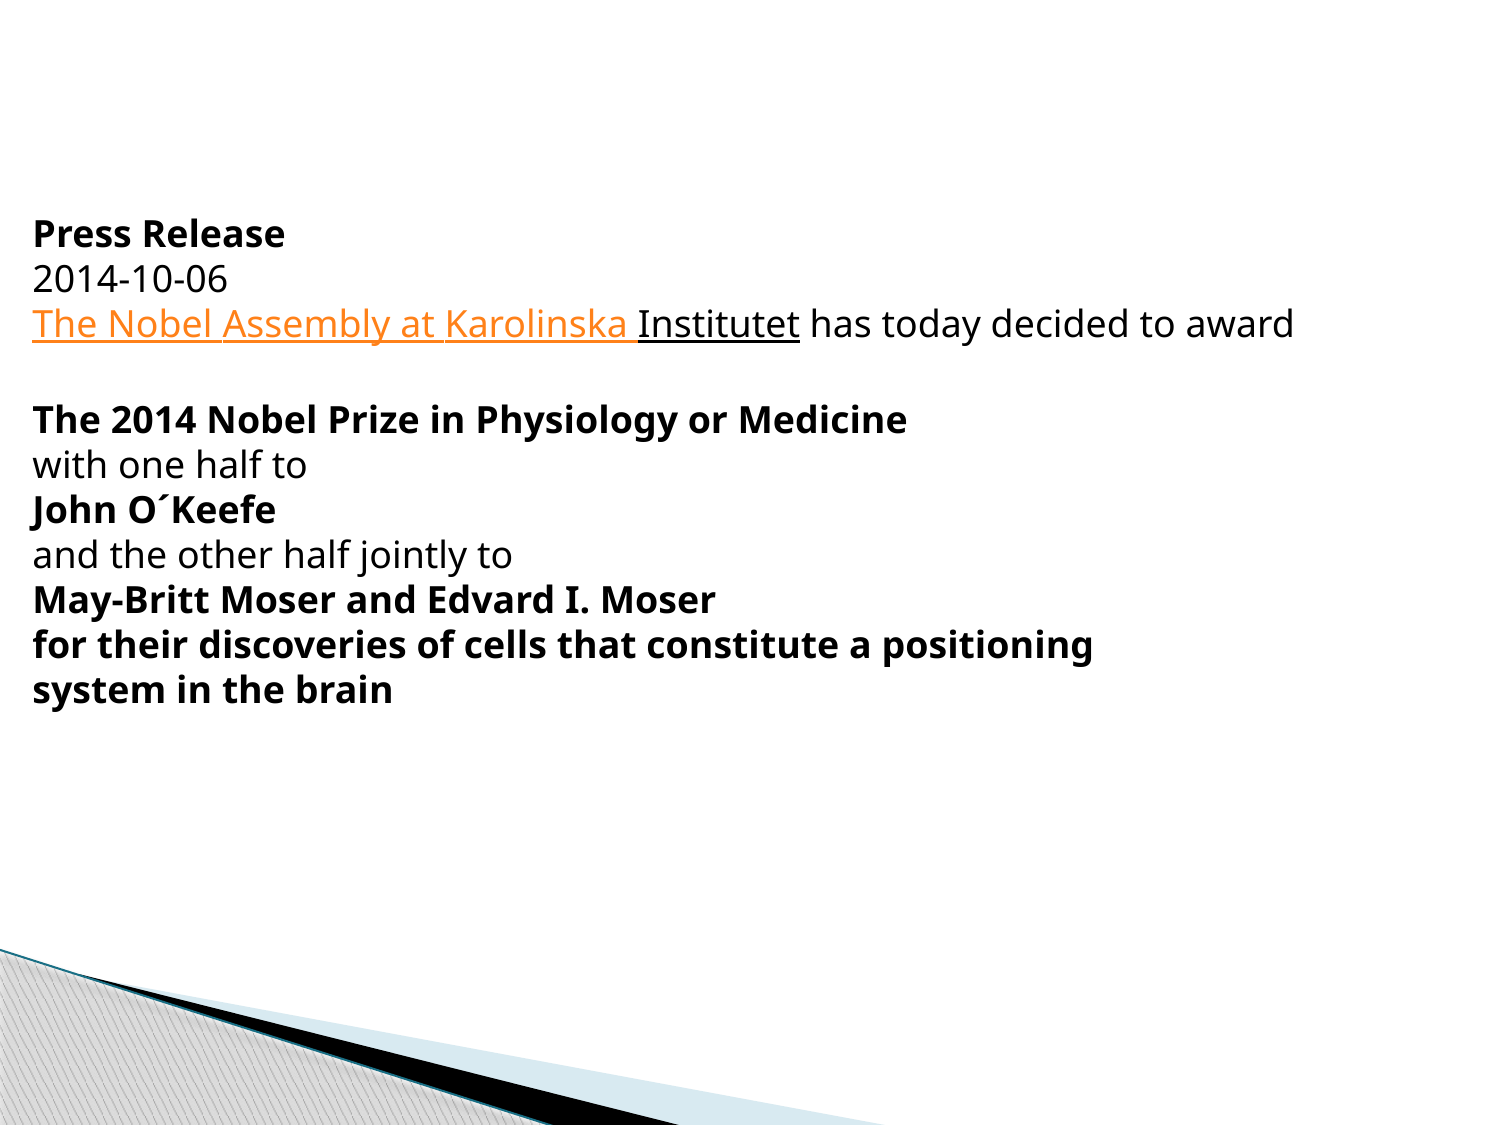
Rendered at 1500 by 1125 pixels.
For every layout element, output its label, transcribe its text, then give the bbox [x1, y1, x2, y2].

text_box Press Release 2014-10-06 The Nobel Assembly at Karolinska Institutet has today decided to award The 2014 Nobel Prize in Physiology or Medicine with one half to John O´Keefe and the other half jointly to May-Britt Moser and Edvard I. Moser for their discoveries of cells that constitute a positioning system in the brain [17, 202, 1500, 718]
